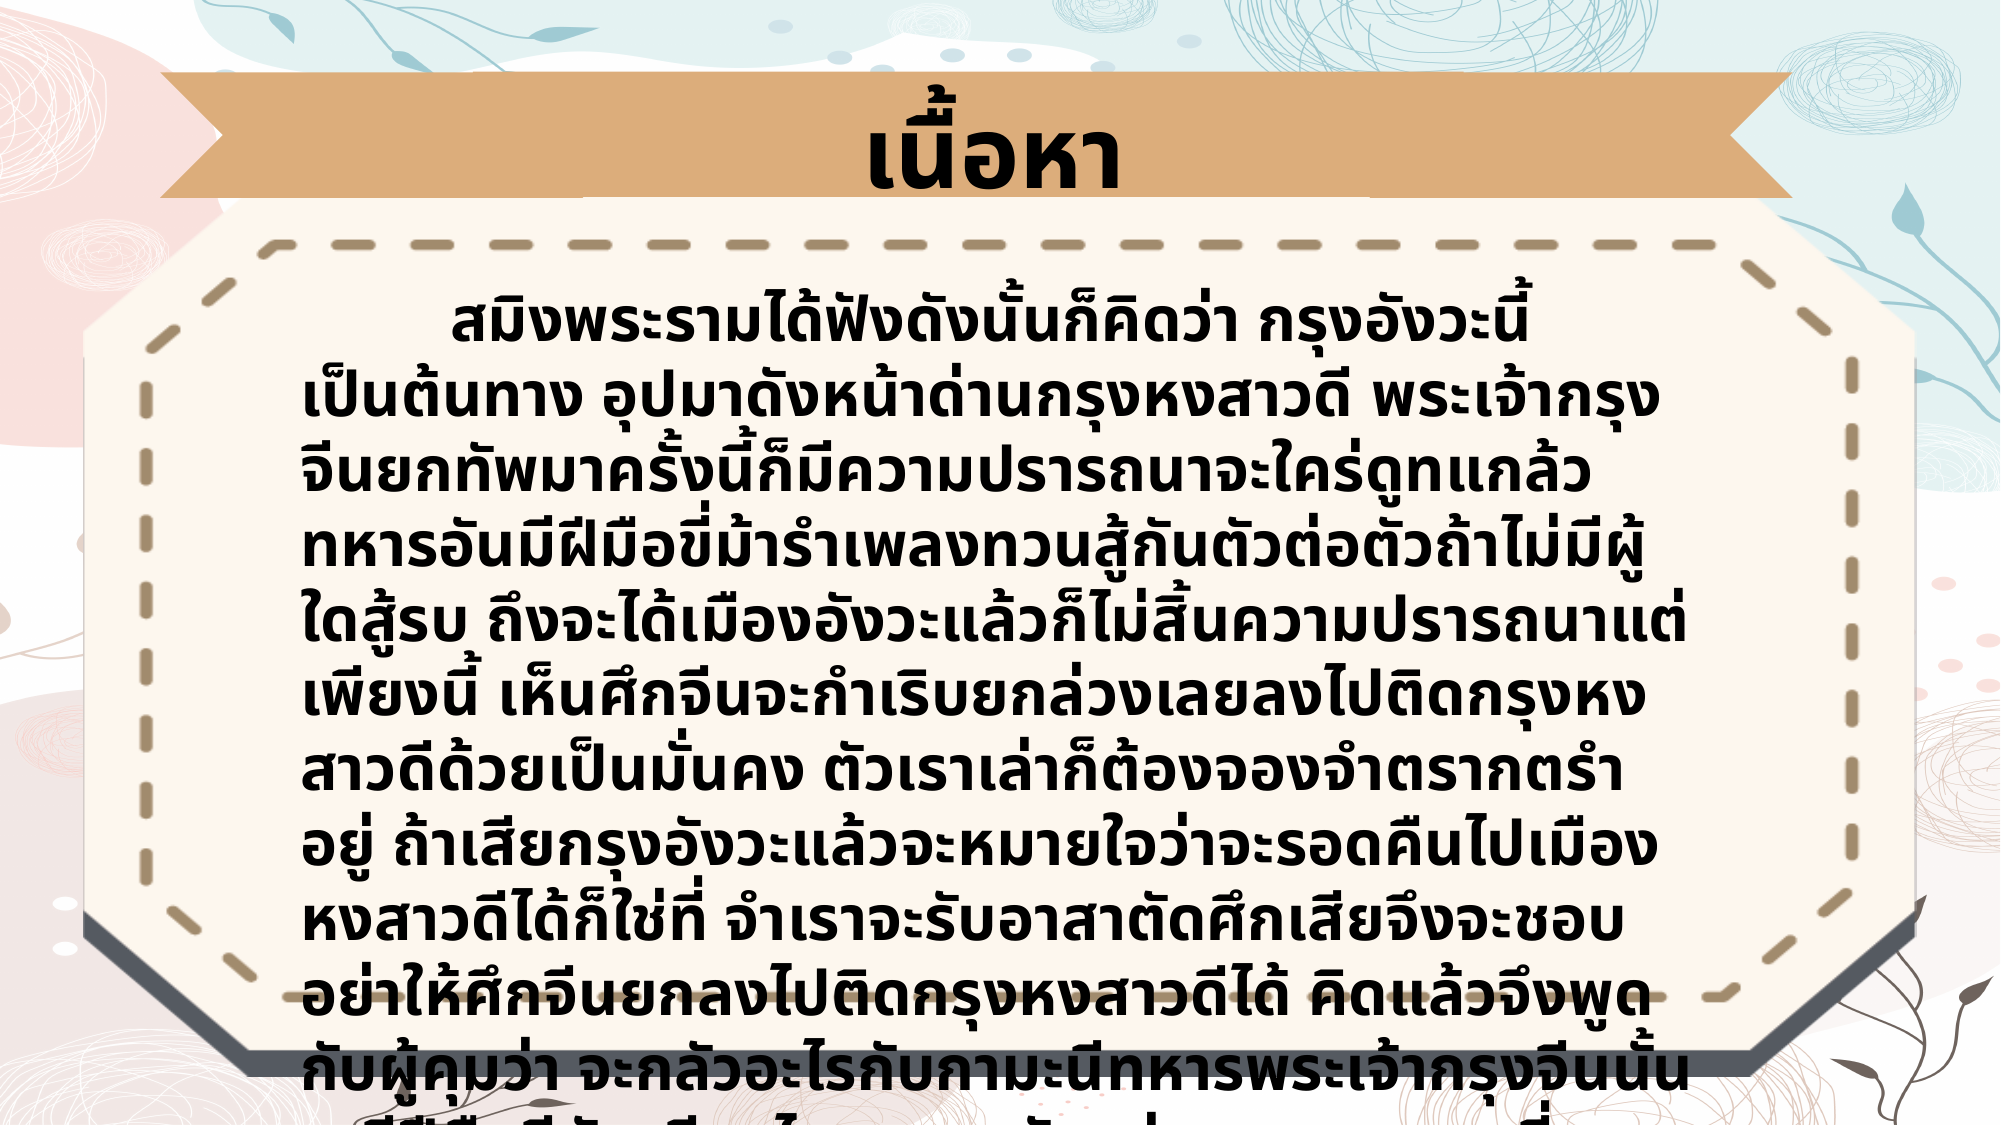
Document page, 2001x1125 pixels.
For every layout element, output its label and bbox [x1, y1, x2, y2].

text_box [160, 71, 1793, 218]
picture [0, 0, 2001, 1125]
text_box [83, 192, 1917, 1077]
